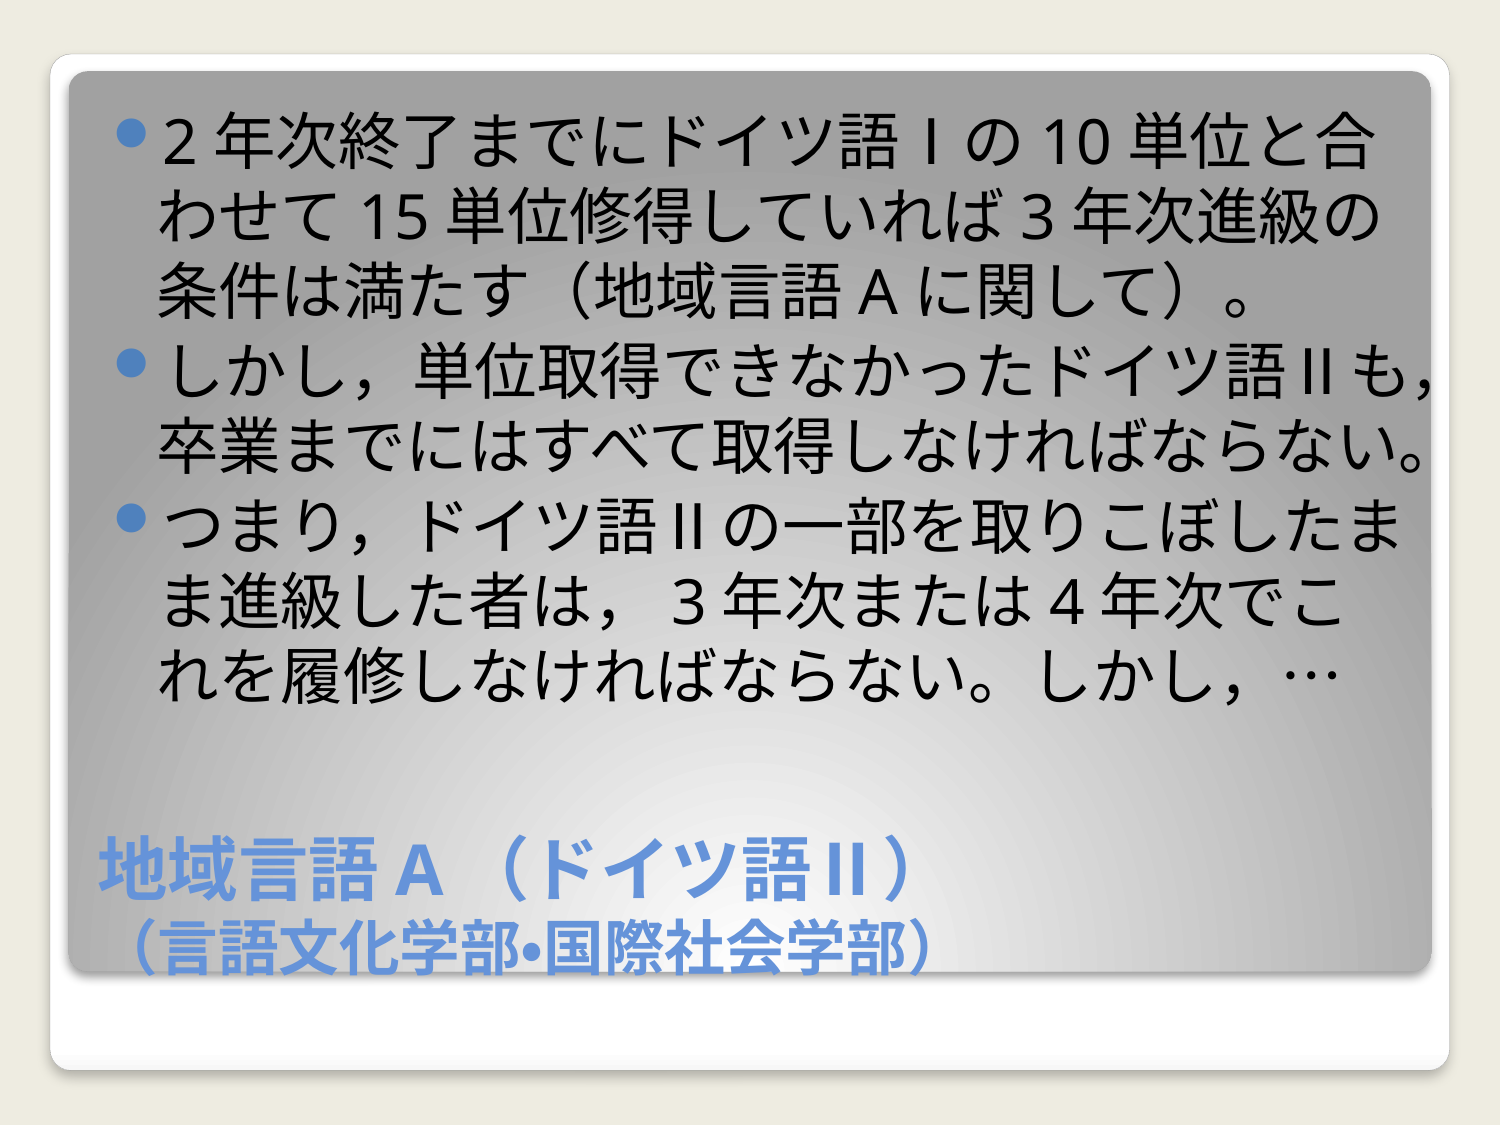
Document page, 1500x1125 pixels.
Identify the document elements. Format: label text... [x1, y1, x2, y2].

title 地域言語A（ドイツ語Ⅱ） （言語文化学部・国際社会学部） [82, 817, 1425, 990]
list 2年次終了までにドイツ語Ⅰの10単位と合わせて15単位修得していれば3年次進級の条件は満たす（地域言語Aに関して）。 しかし，単位取得できなかったドイツ語Ⅱも，卒業までにはすべて取得しなければならない。 つまり，ドイツ語Ⅱの一部を取りこぼしたまま進級した者は，3年次または4年次でこれを履修しなければならない。しかし，… [82, 86, 1425, 774]
